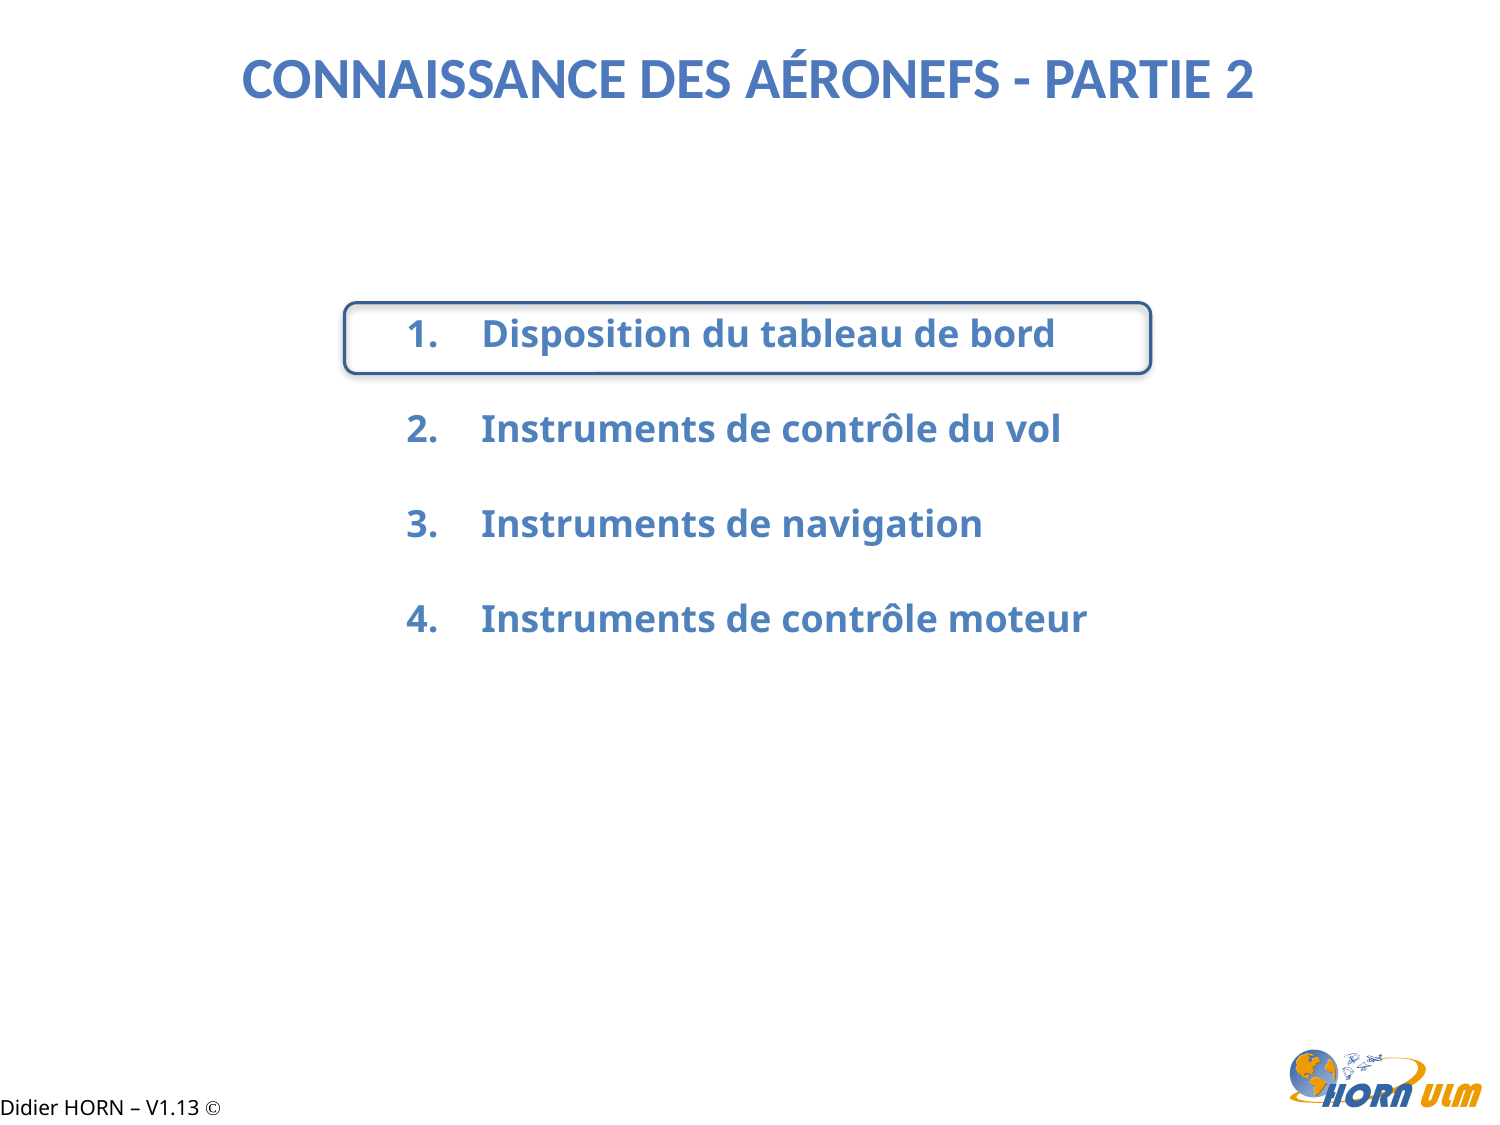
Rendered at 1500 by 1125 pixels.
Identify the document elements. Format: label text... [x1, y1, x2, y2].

text_box Disposition du tableau de bord Instruments de contrôle du vol Instruments de navigation Instruments de contrôle moteur [241, 302, 1239, 648]
text_box Connaissance des aéronefs - Partie 2 [0, 48, 1498, 112]
text_box [344, 302, 1151, 374]
picture [1275, 1036, 1500, 1125]
